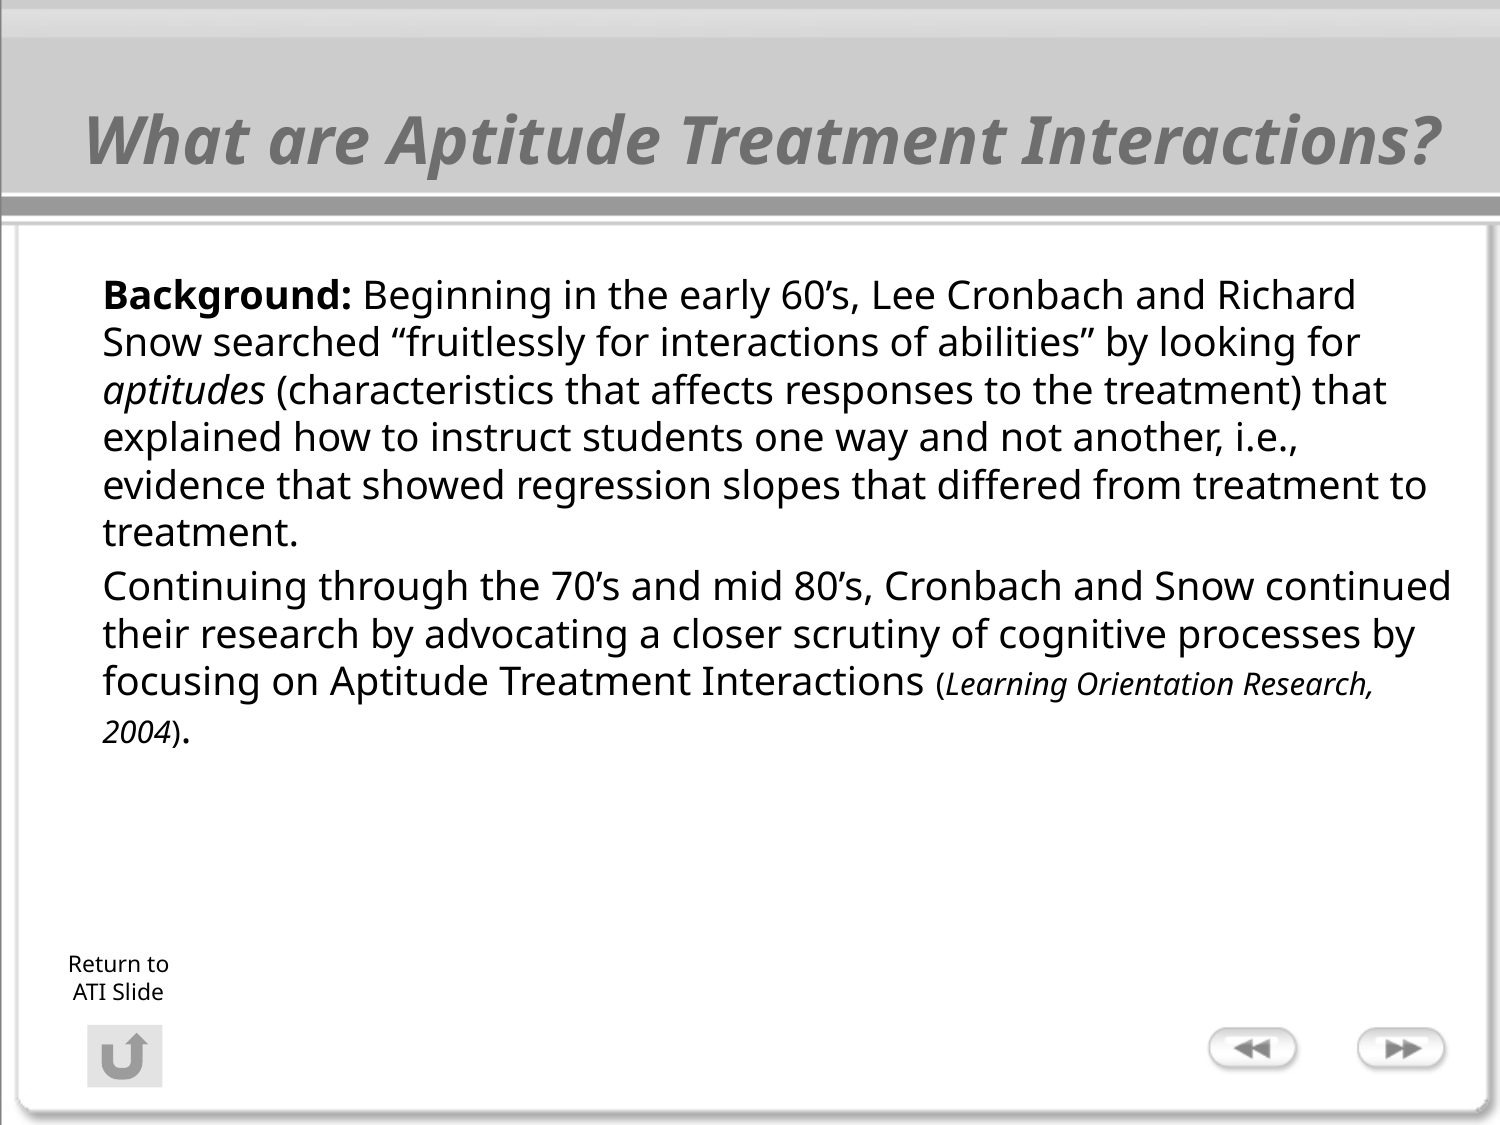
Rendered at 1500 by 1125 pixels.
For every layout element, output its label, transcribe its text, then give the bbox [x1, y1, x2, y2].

title What are Aptitude Treatment Interactions? [62, 99, 1463, 188]
text_box [87, 1024, 163, 1088]
picture [0, 0, 1500, 1125]
text_box Background: Beginning in the early 60’s, Lee Cronbach and Richard Snow searched “fruitlessly for interactions of abilities” by looking for aptitudes (characteristics that affects responses to the treatment) that explained how to instruct students one way and not another, i.e., evidence that showed regression slopes that differed from treatment to treatment. Continuing through the 70’s and mid 80’s, Cronbach and Snow continued their research by advocating a closer scrutiny of cognitive processes by focusing on Aptitude Treatment Interactions (Learning Orientation Research, 2004). [87, 262, 1475, 738]
text_box Return to ATI Slide [37, 942, 200, 1012]
